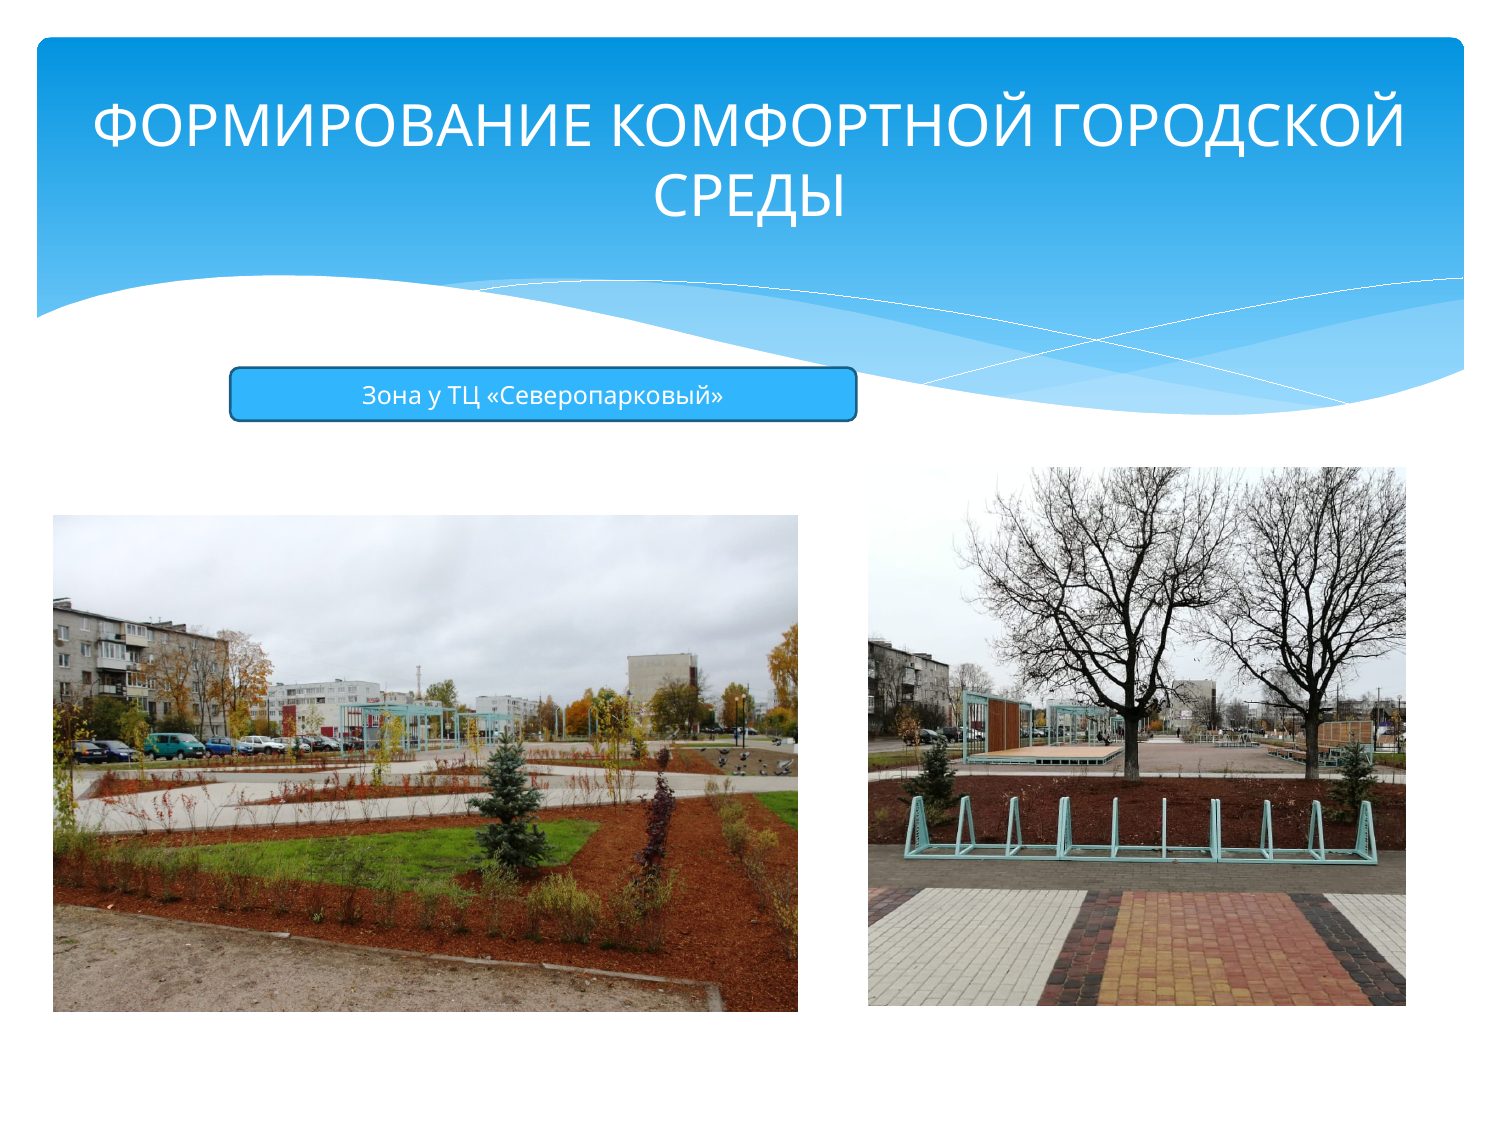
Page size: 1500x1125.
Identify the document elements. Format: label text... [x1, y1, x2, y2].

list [52, 515, 798, 1013]
title ФОРМИРОВАНИЕ КОМФОРТНОЙ ГОРОДСКОЙ СРЕДЫ [75, 55, 1425, 261]
text_box Зона у ТЦ «Северопарковый» [228, 366, 858, 423]
picture [867, 467, 1406, 1006]
